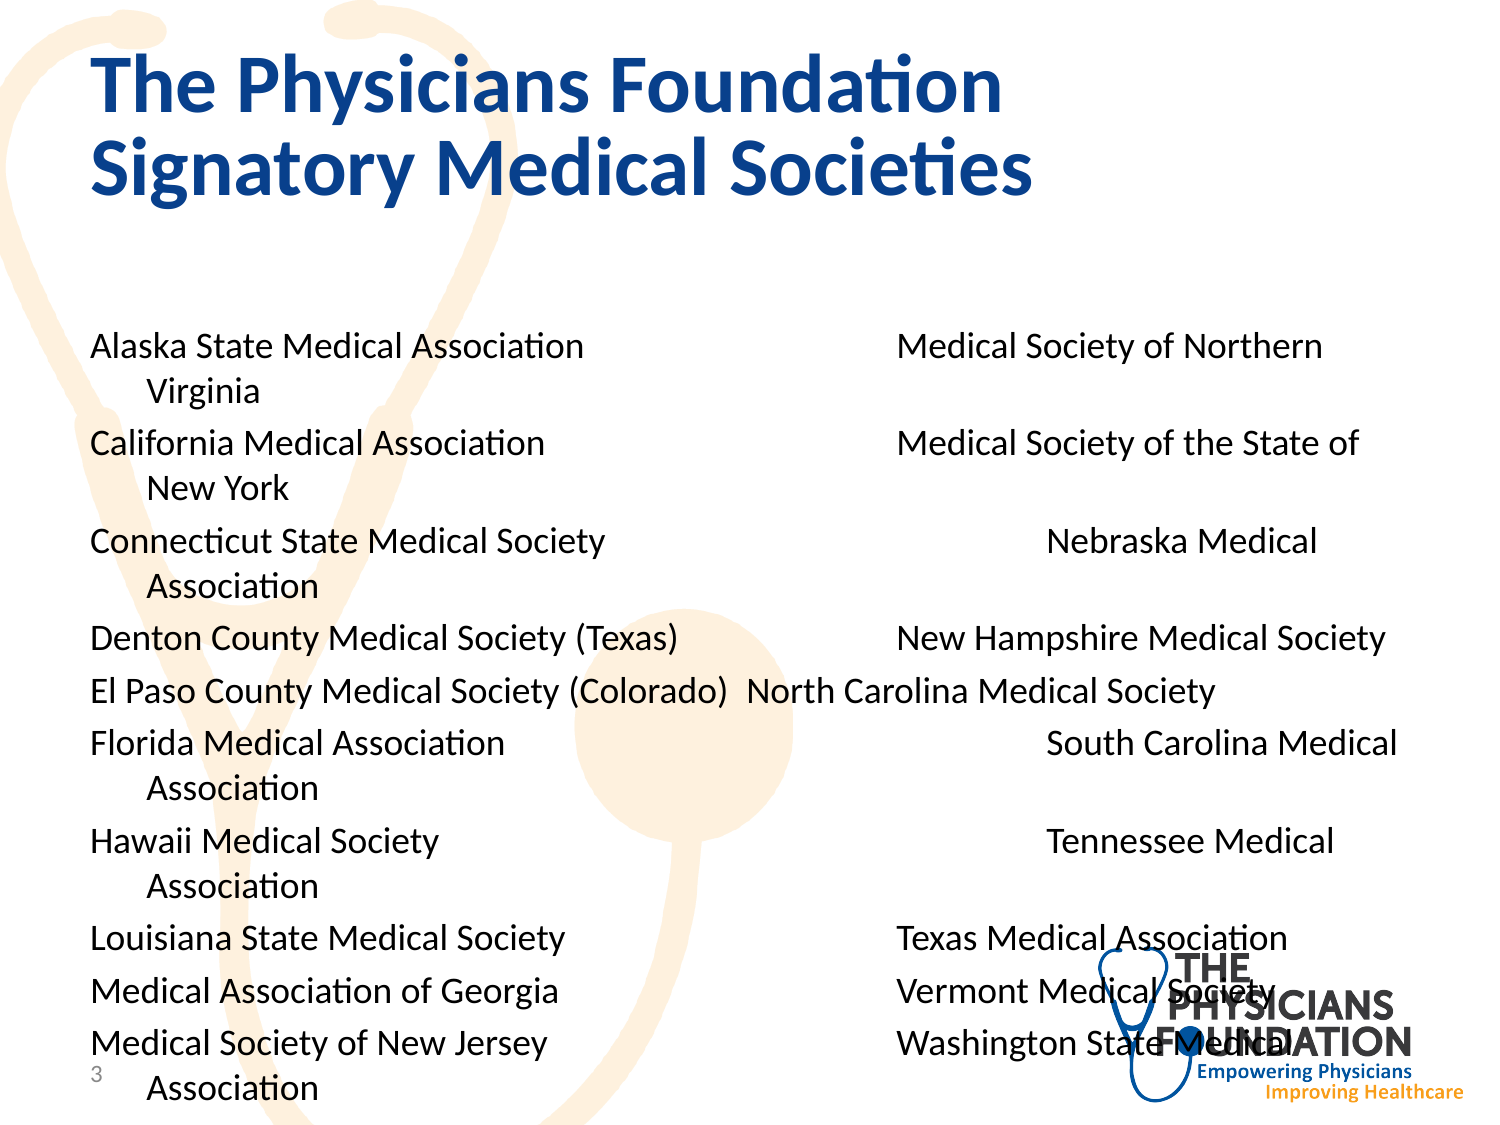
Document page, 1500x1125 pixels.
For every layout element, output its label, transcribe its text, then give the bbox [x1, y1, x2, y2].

picture [0, 0, 793, 1125]
slide_number 3 [75, 1042, 194, 1103]
title The Physicians Foundation Signatory Medical Societies [74, 38, 1426, 227]
list Alaska State Medical Association Medical Society of Northern Virginia California Medical Association Medical Society of the State of New York Connecticut State Medical Society Nebraska Medical Association Denton County Medical Society (Texas) New Hampshire Medical Society El Paso County Medical Society (Colorado) North Carolina Medical Society Florida Medical Association South Carolina Medical Association Hawaii Medical Society Tennessee Medical Association Louisiana State Medical Society Texas Medical Association Medical Association of Georgia Vermont Medical Society Medical Society of New Jersey Washington State Medical Association [74, 312, 1426, 1056]
picture [1098, 946, 1464, 1103]
